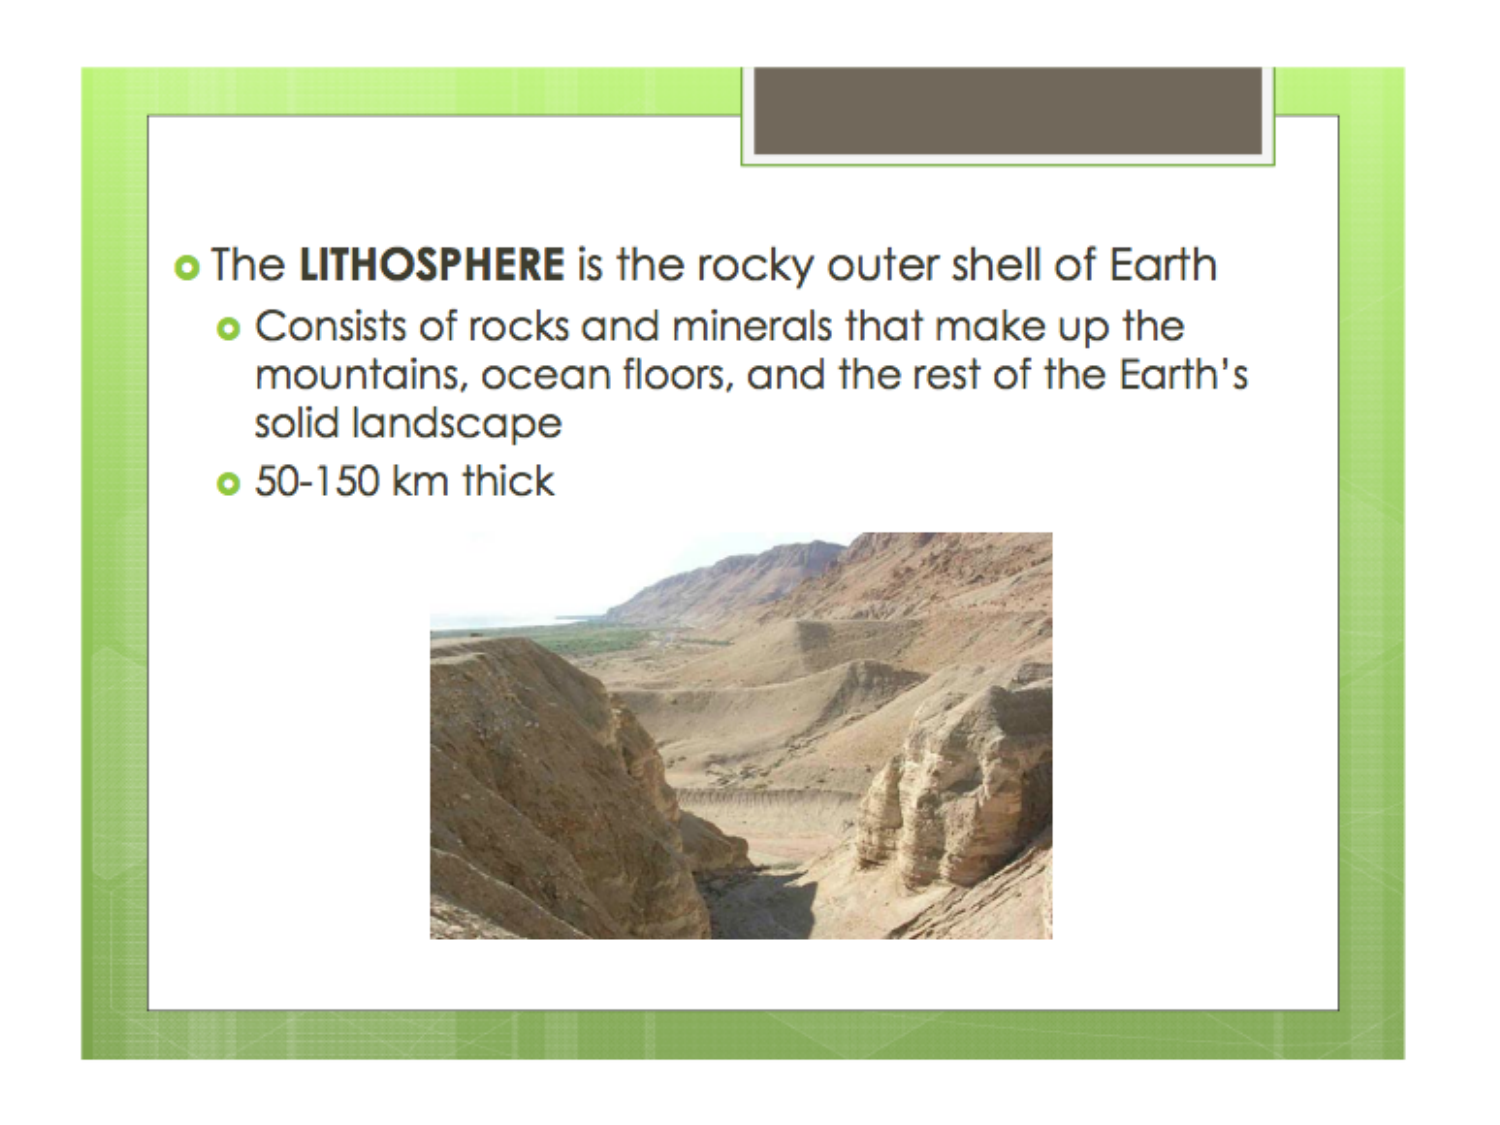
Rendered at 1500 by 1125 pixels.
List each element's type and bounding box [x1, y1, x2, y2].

picture [66, 50, 1439, 1097]
